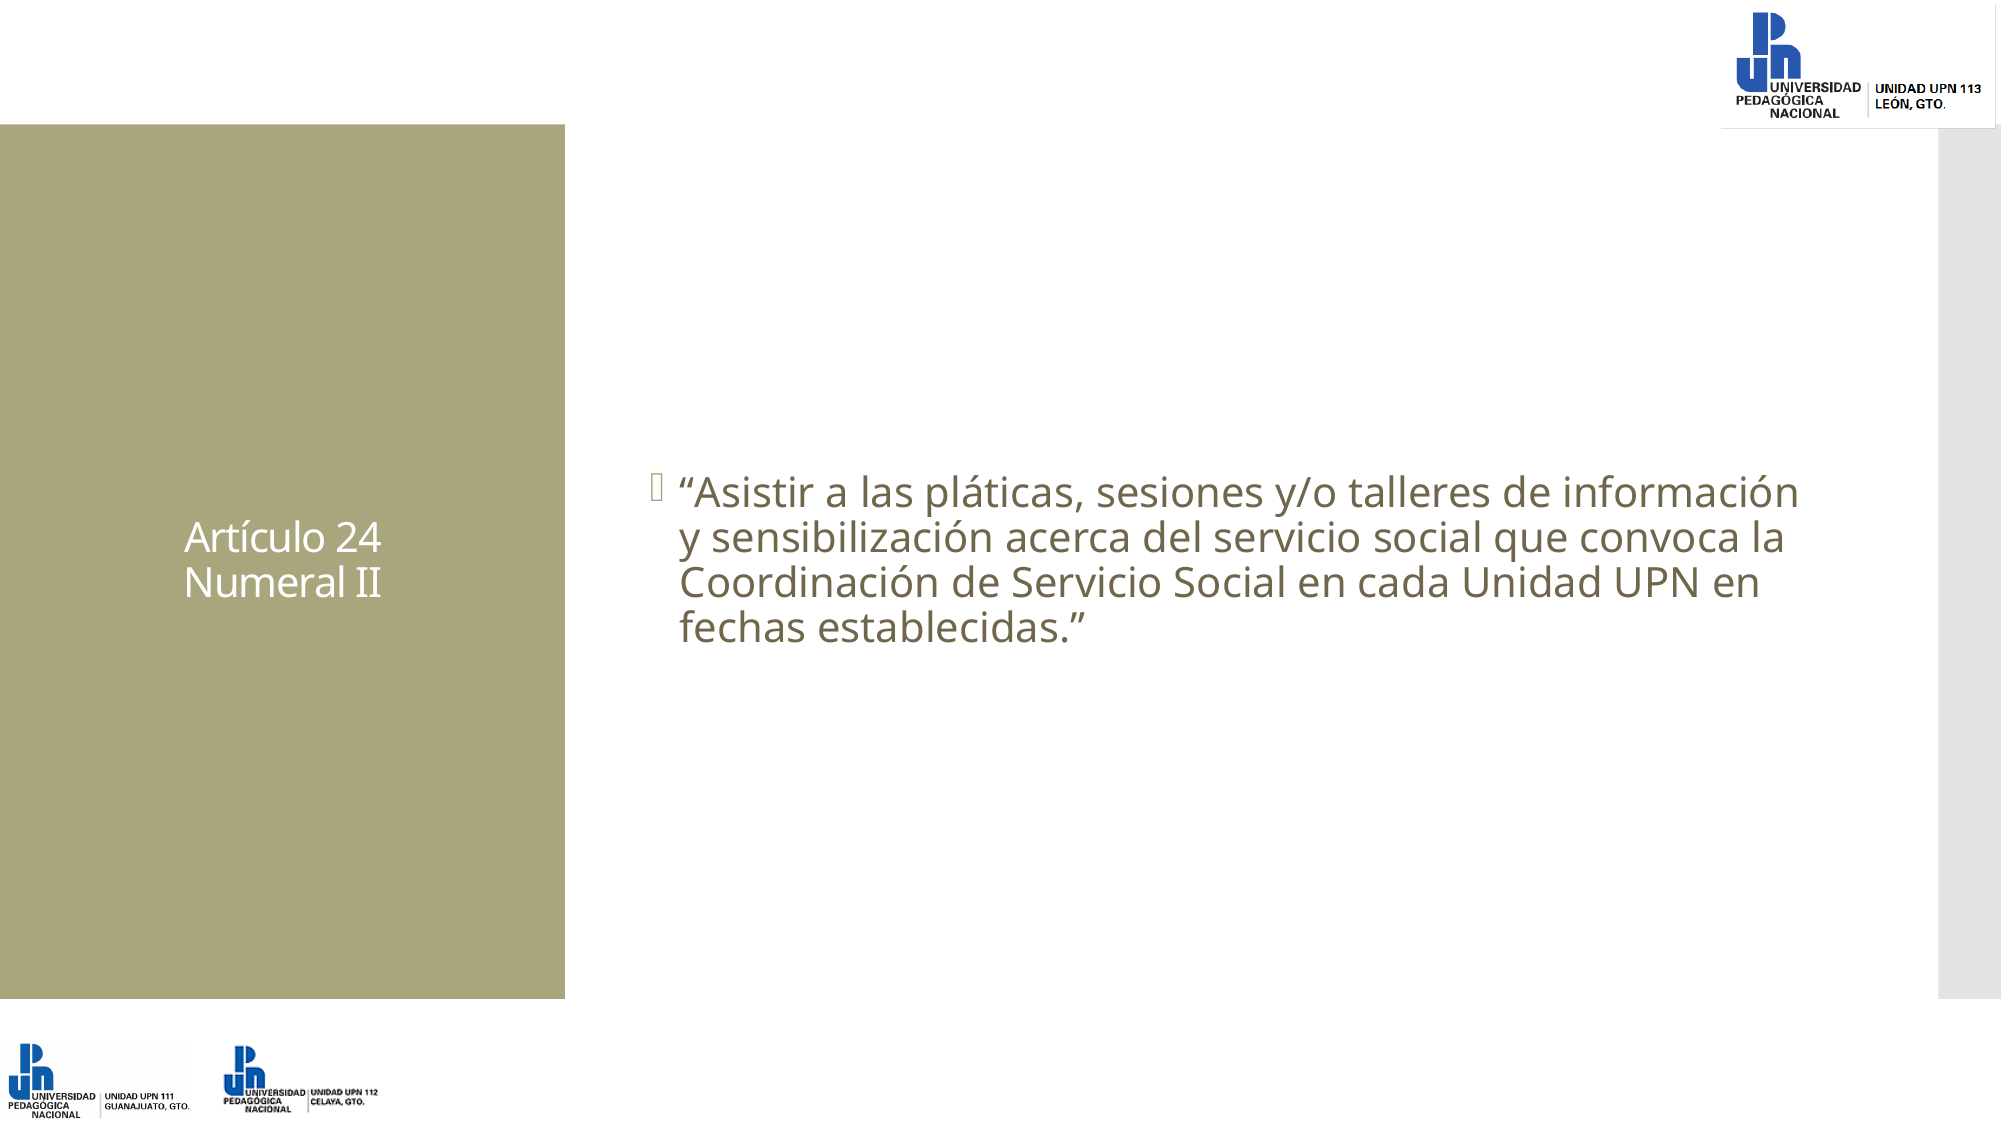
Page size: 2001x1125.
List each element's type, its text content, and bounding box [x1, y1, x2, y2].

picture [5, 1040, 194, 1121]
picture [212, 1040, 390, 1121]
title Artículo 24 Numeral II [41, 184, 525, 940]
list “Asistir a las pláticas, sesiones y/o talleres de información y sensibilización acerca del servicio social que convoca la Coordinación de Servicio Social en cada Unidad UPN en fechas establecidas.” [634, 141, 1835, 982]
picture [1721, 3, 1996, 129]
